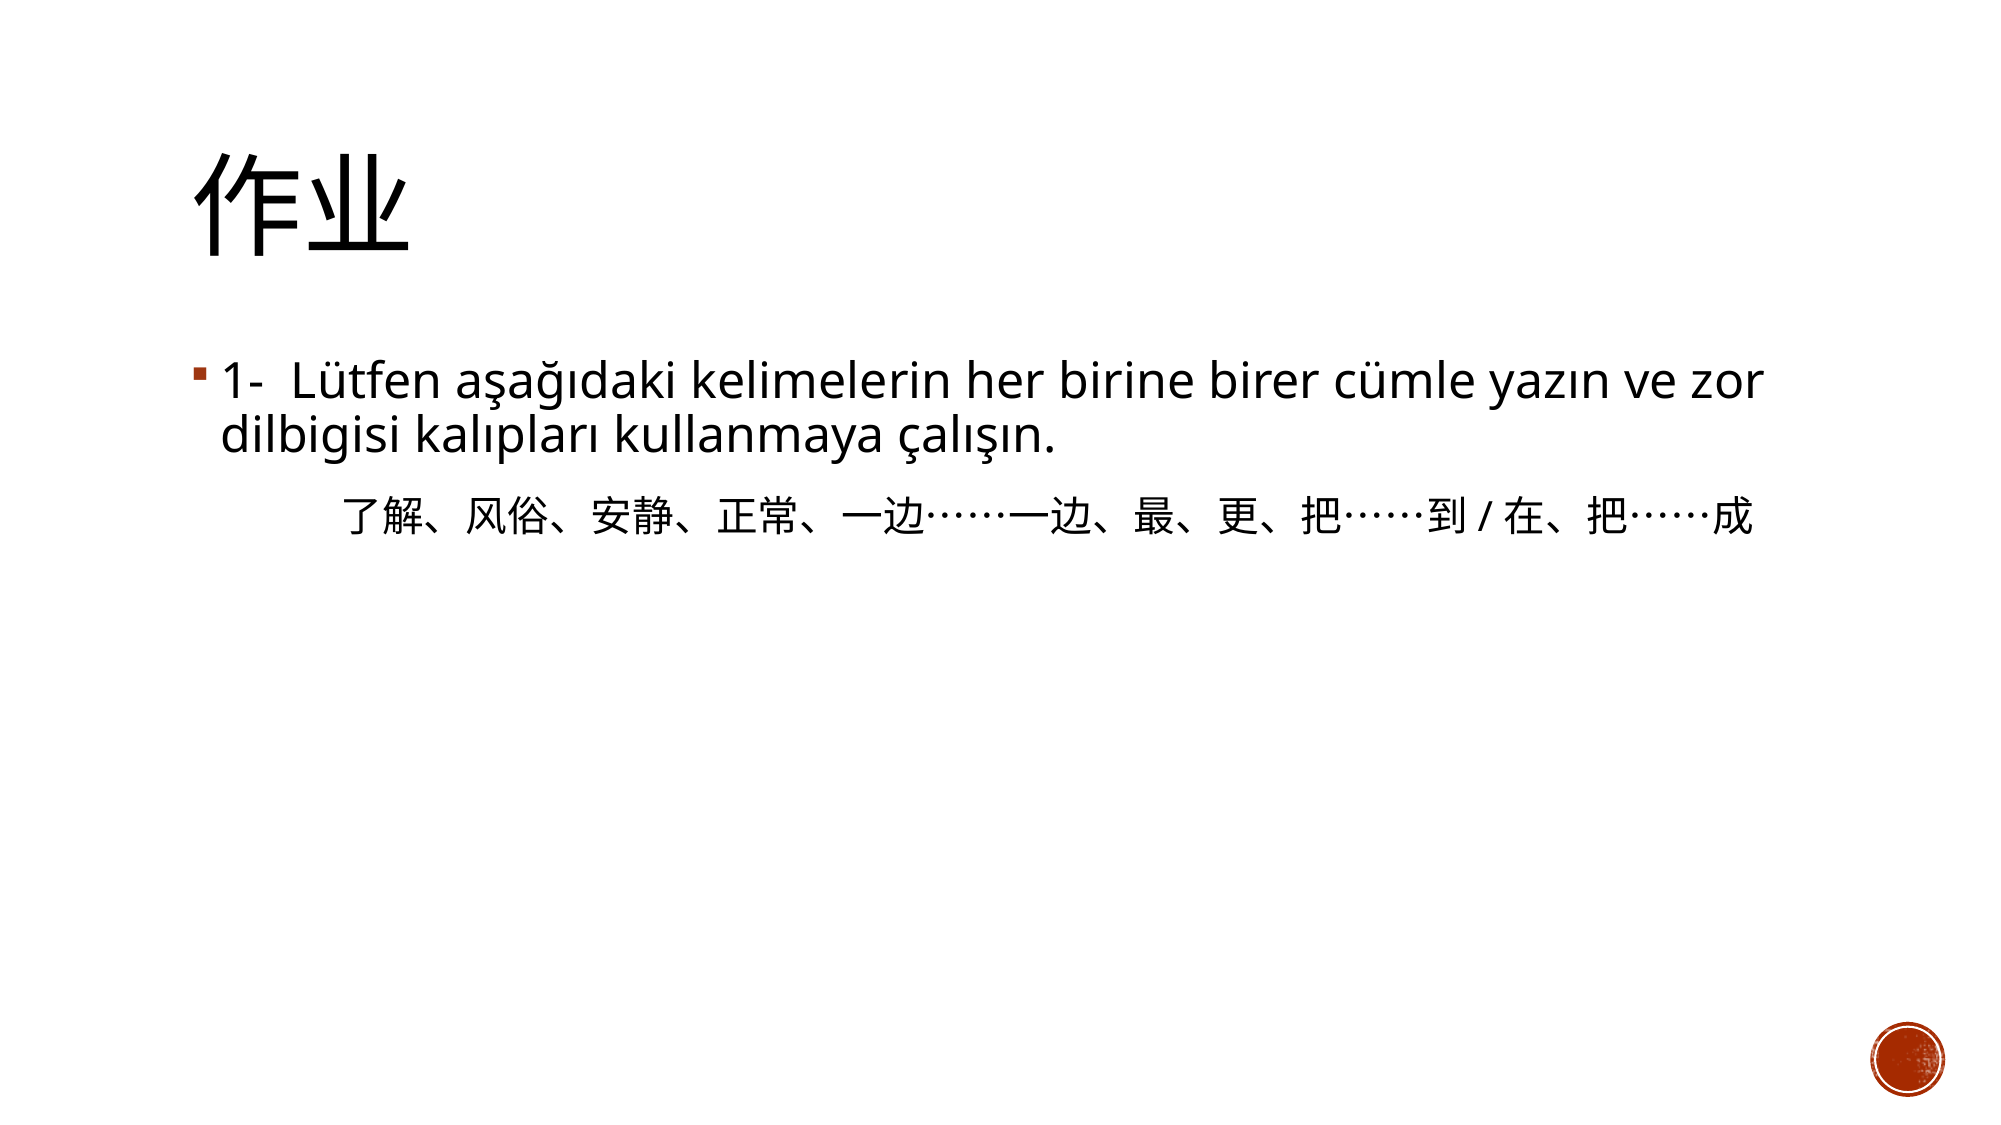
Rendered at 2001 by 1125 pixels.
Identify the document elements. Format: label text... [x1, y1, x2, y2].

title 作业 [175, 79, 1826, 344]
list 1- Lütfen aşağıdaki kelimelerin her birine birer cümle yazın ve zor dilbigisi kalıpları kullanmaya çalışın. 了解、风俗、安静、正常、一边……一边、最、更、把……到/在、把……成 [175, 348, 1826, 1013]
